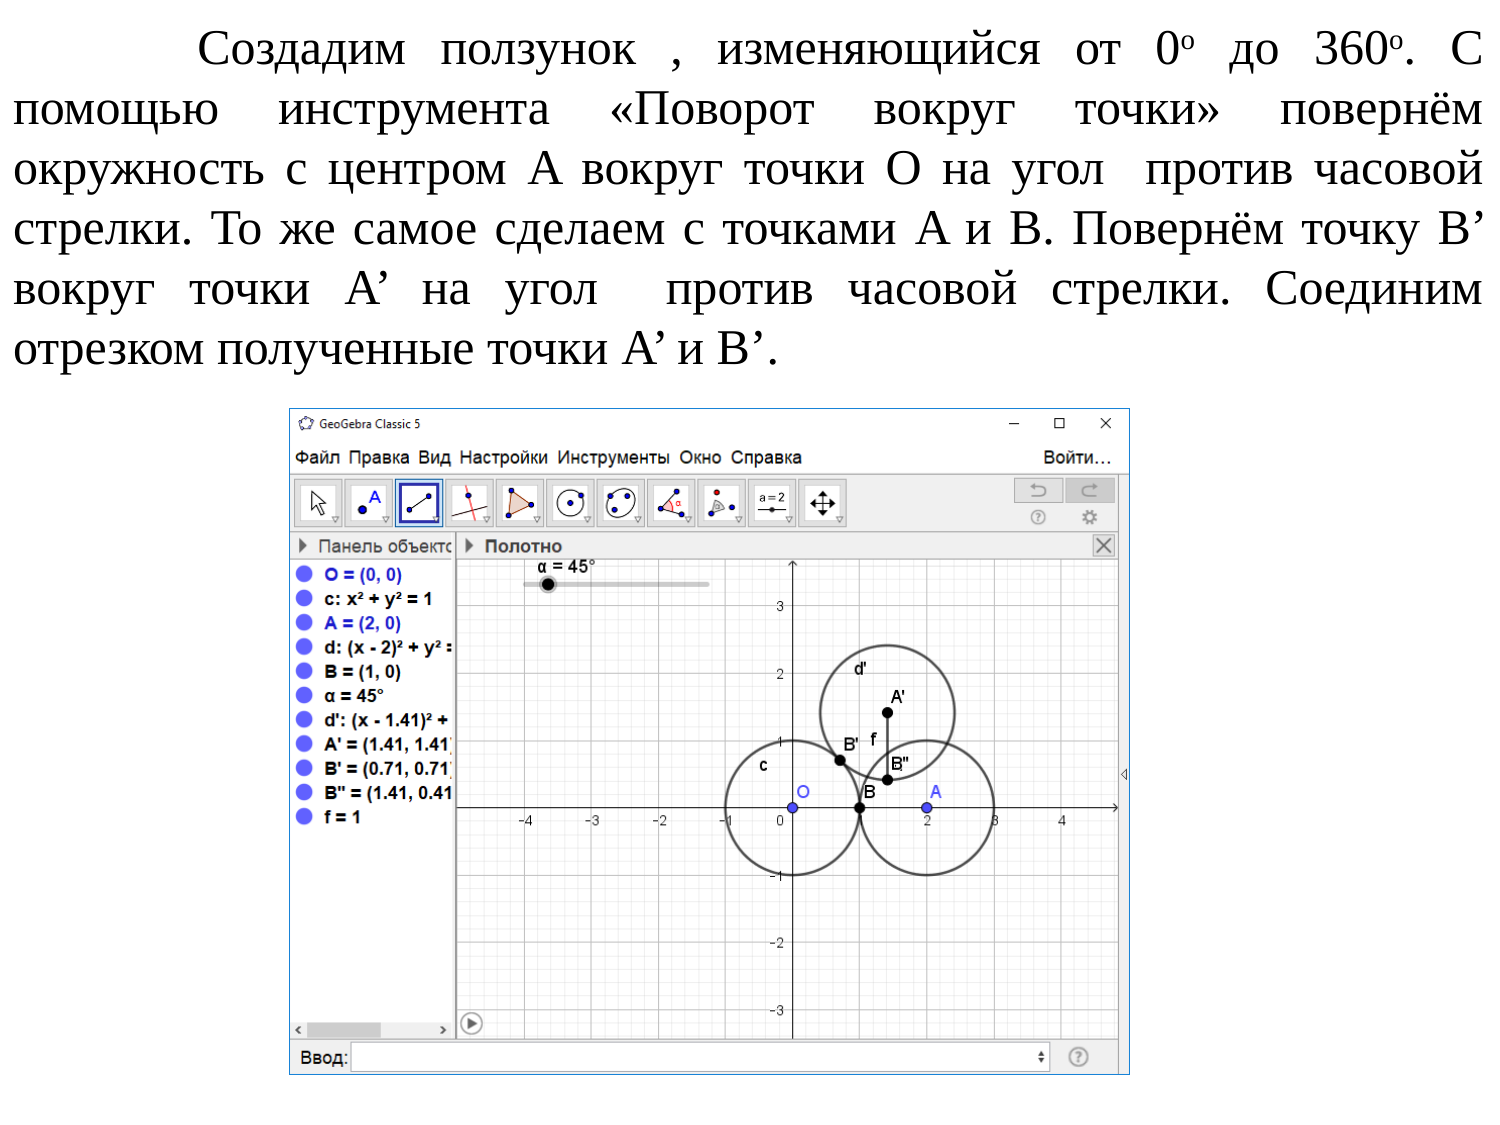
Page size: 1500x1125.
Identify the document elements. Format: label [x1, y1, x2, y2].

picture [289, 408, 1131, 1075]
